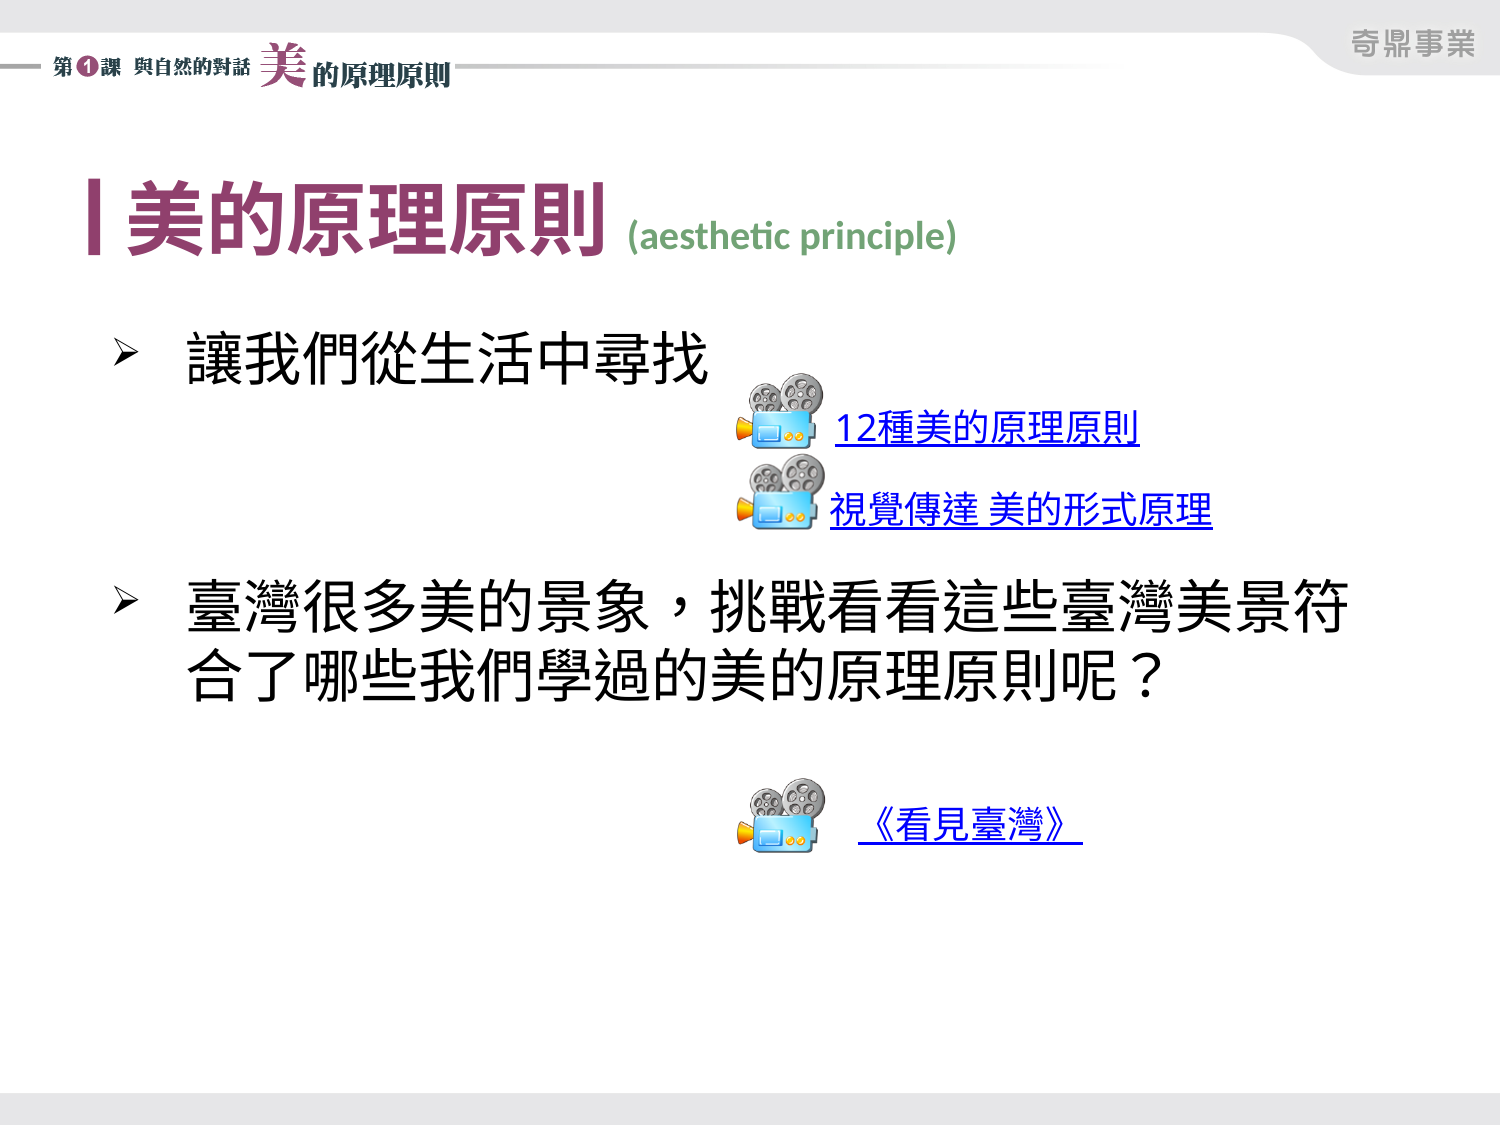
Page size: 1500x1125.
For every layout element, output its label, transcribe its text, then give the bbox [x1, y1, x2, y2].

text_box 《看見臺灣》 [843, 794, 1098, 864]
text_box [86, 177, 102, 257]
picture [734, 370, 824, 450]
picture [0, 0, 1500, 1125]
picture [736, 451, 826, 531]
text_box 讓我們從生活中尋找 臺灣很多美的景象，挑戰看看這些臺灣美景符合了哪些我們學過的美的原理原則呢？ [77, 314, 1382, 1017]
title 美的原理原則(aesthetic principle) [110, 160, 1382, 273]
text_box 12種美的原理原則 [828, 396, 1156, 466]
text_box 視覺傳達 美的形式原理 [815, 479, 1500, 549]
picture [736, 774, 826, 855]
